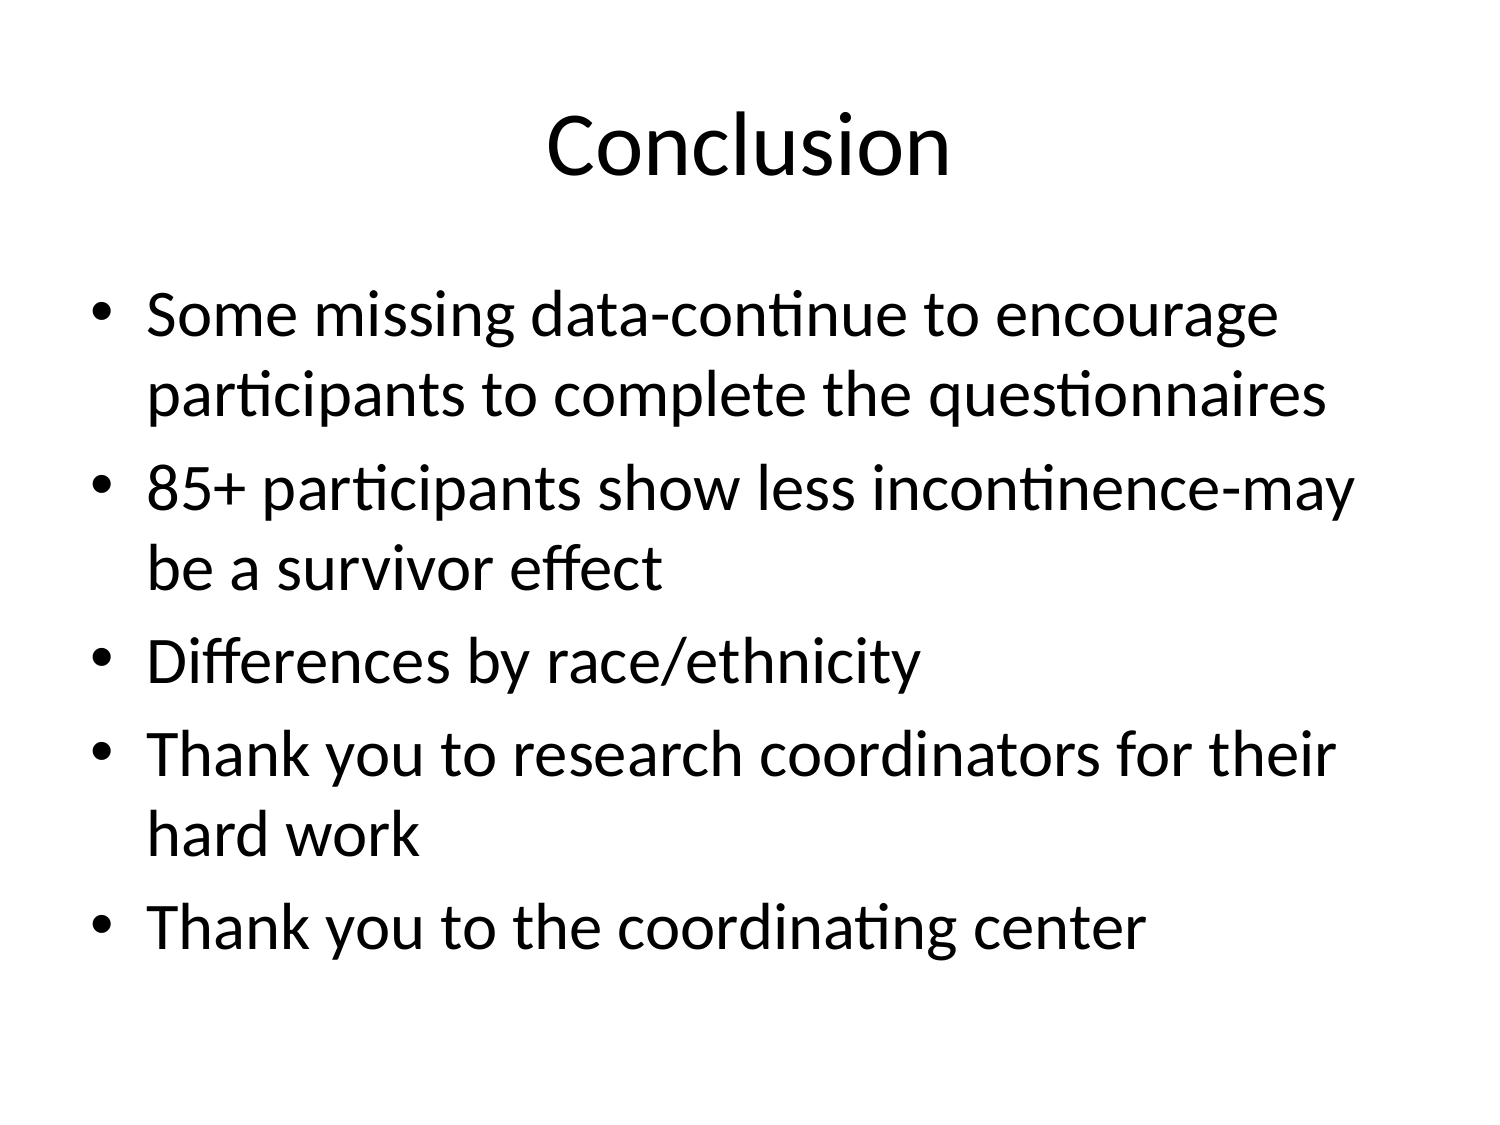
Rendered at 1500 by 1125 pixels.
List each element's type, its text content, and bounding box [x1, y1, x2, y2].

title Conclusion [75, 45, 1425, 233]
list Some missing data-continue to encourage participants to complete the questionnaires 85+ participants show less incontinence-may be a survivor effect Differences by race/ethnicity Thank you to research coordinators for their hard work Thank you to the coordinating center [75, 262, 1425, 1005]
